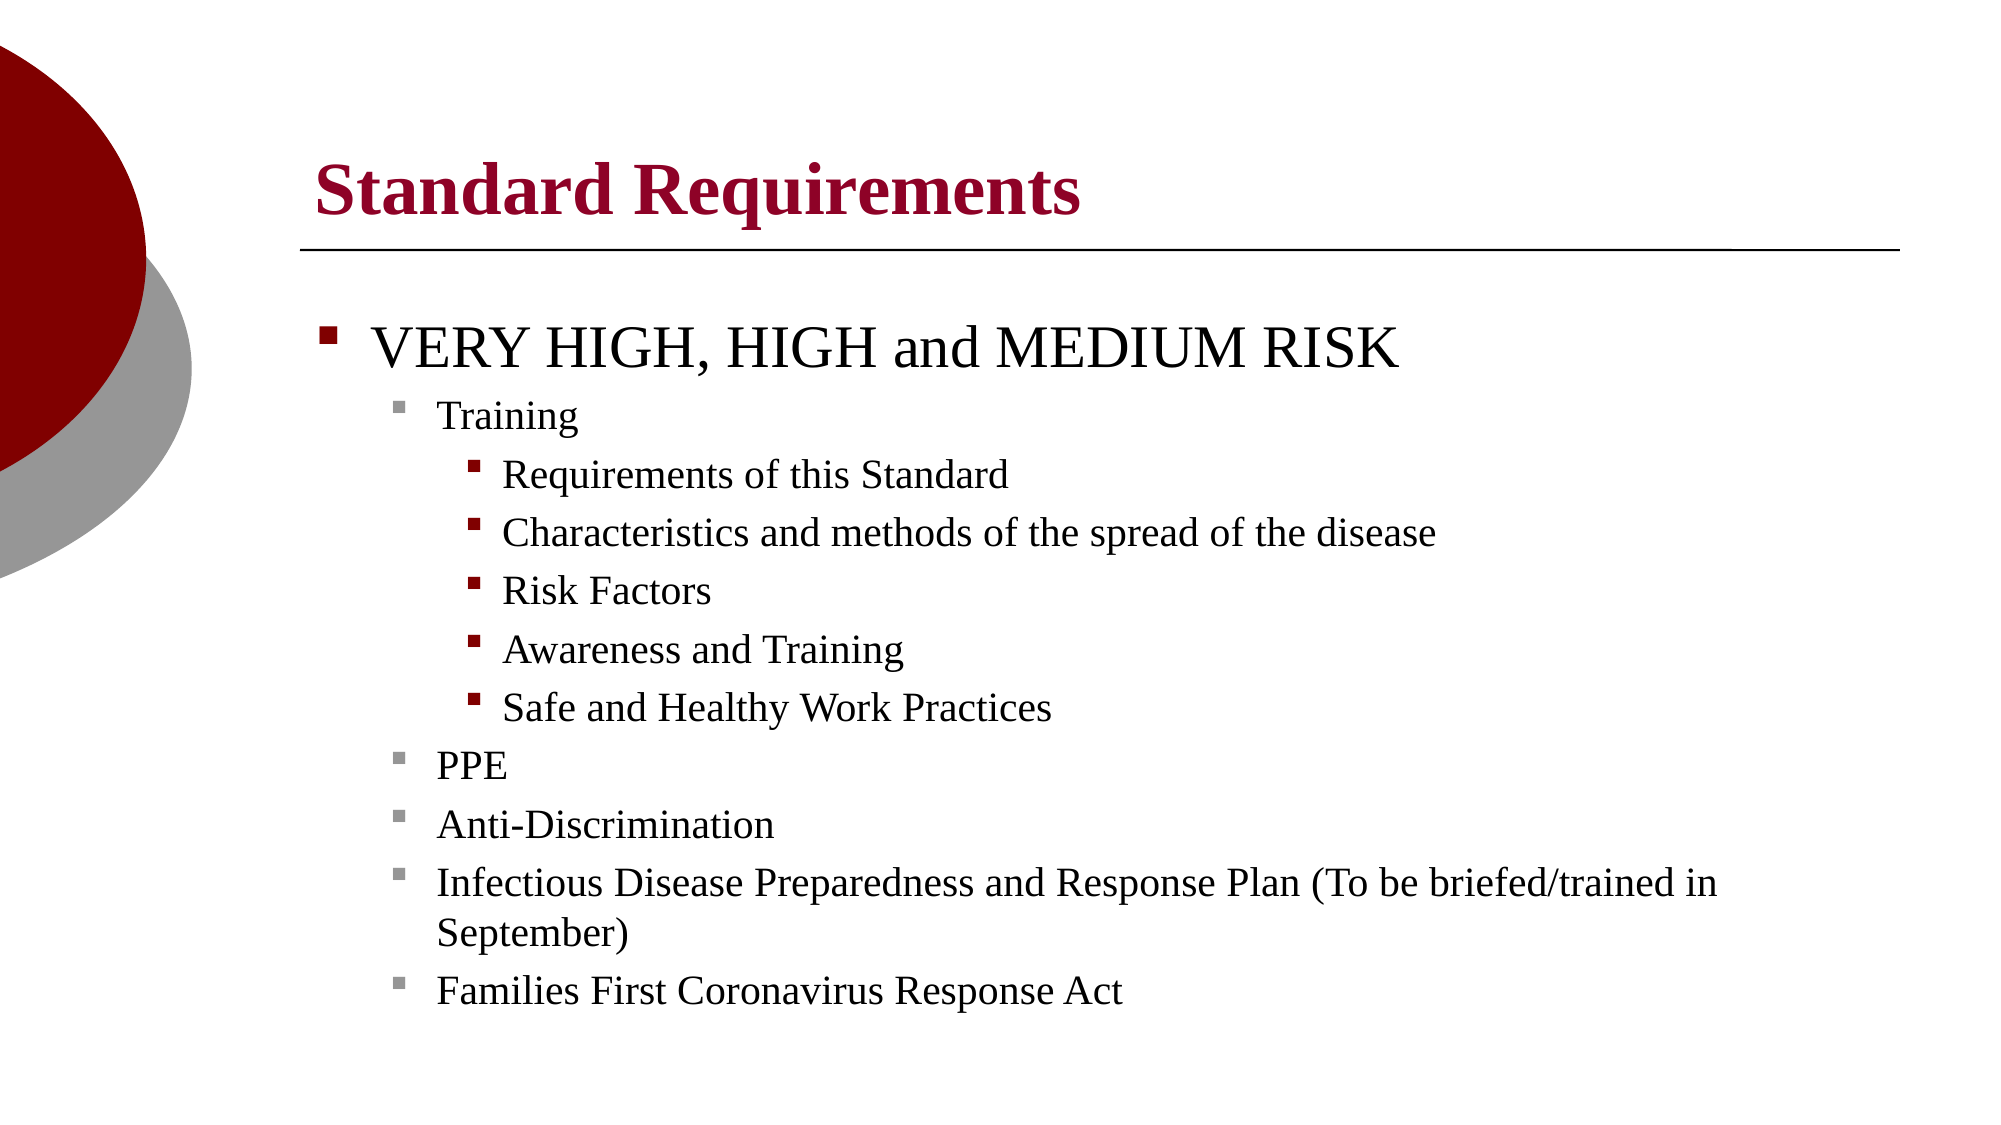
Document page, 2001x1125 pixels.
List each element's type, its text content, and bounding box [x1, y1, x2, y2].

title Standard Requirements [299, 49, 1900, 237]
list VERY HIGH, HIGH and MEDIUM RISK Training Requirements of this Standard Characteristics and methods of the spread of the disease Risk Factors Awareness and Training Safe and Healthy Work Practices PPE Anti-Discrimination Infectious Disease Preparedness and Response Plan (To be briefed/trained in September) Families First Coronavirus Response Act [299, 299, 1900, 975]
